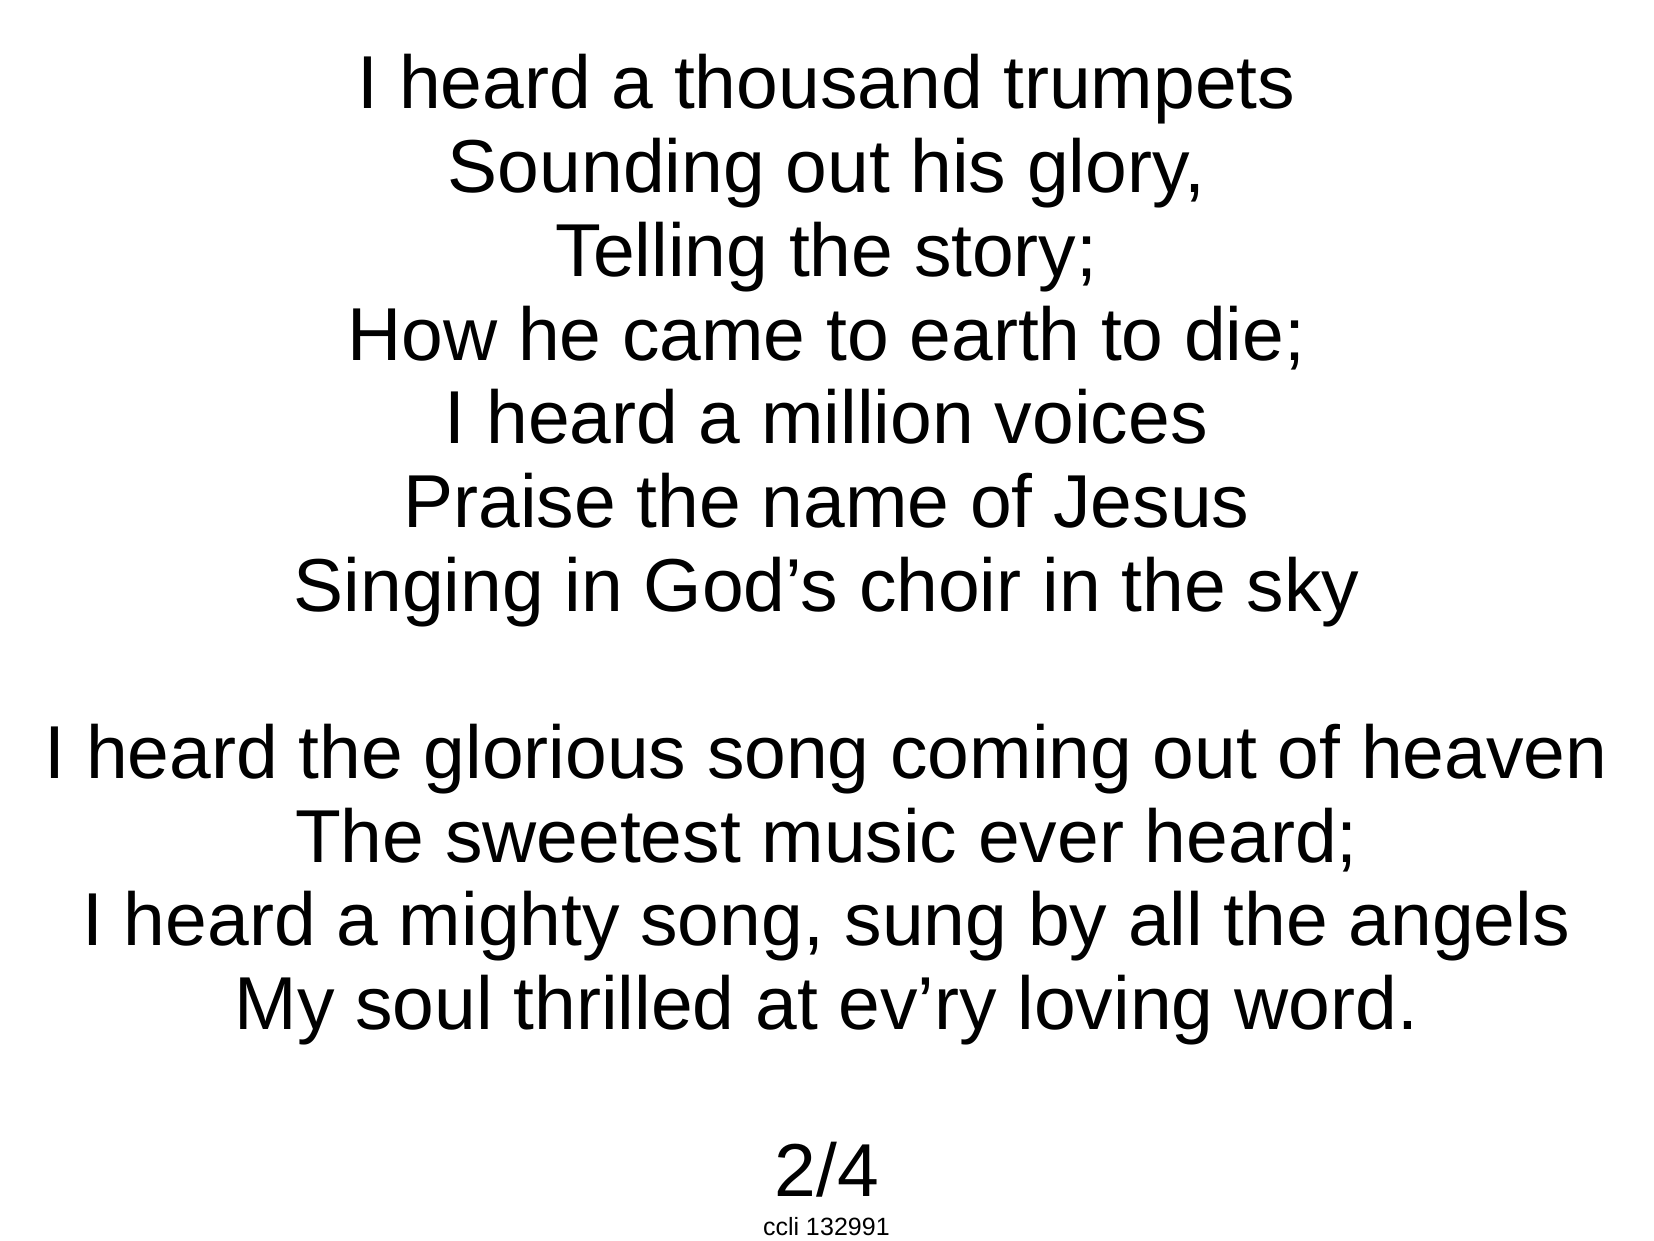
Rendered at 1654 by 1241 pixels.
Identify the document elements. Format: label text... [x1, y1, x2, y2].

text_box I heard a thousand trumpets Sounding out his glory, Telling the story; How he came to earth to die; I heard a million voices Praise the name of Jesus Singing in God’s choir in the sky I heard the glorious song coming out of heaven The sweetest music ever heard; I heard a mighty song, sung by all the angels My soul thrilled at ev’ry loving word. 2/4 ccli 132991 [29, 29, 1624, 1241]
